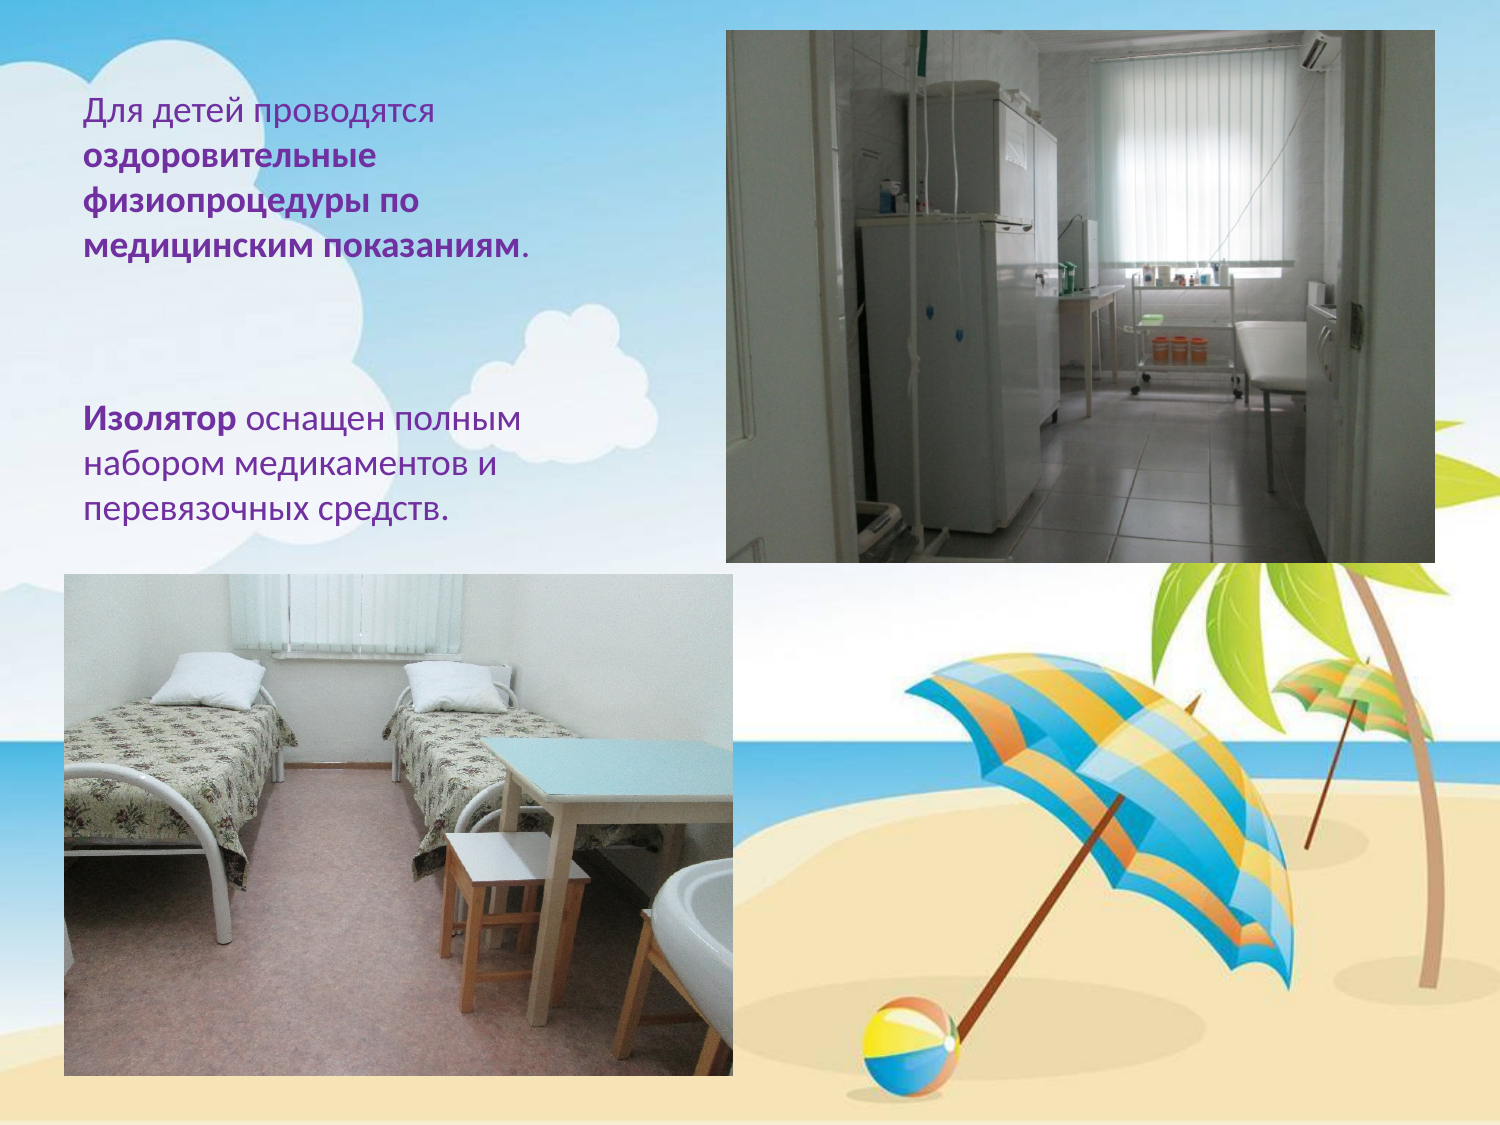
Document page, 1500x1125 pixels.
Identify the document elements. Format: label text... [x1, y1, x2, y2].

picture [0, 0, 1500, 1125]
title Изолятор оснащен полным набором медикаментов и перевязочных средств. [68, 385, 612, 539]
text_box Для детей проводятся оздоровительные физиопроцедуры по медицинским показаниям. [68, 78, 553, 303]
